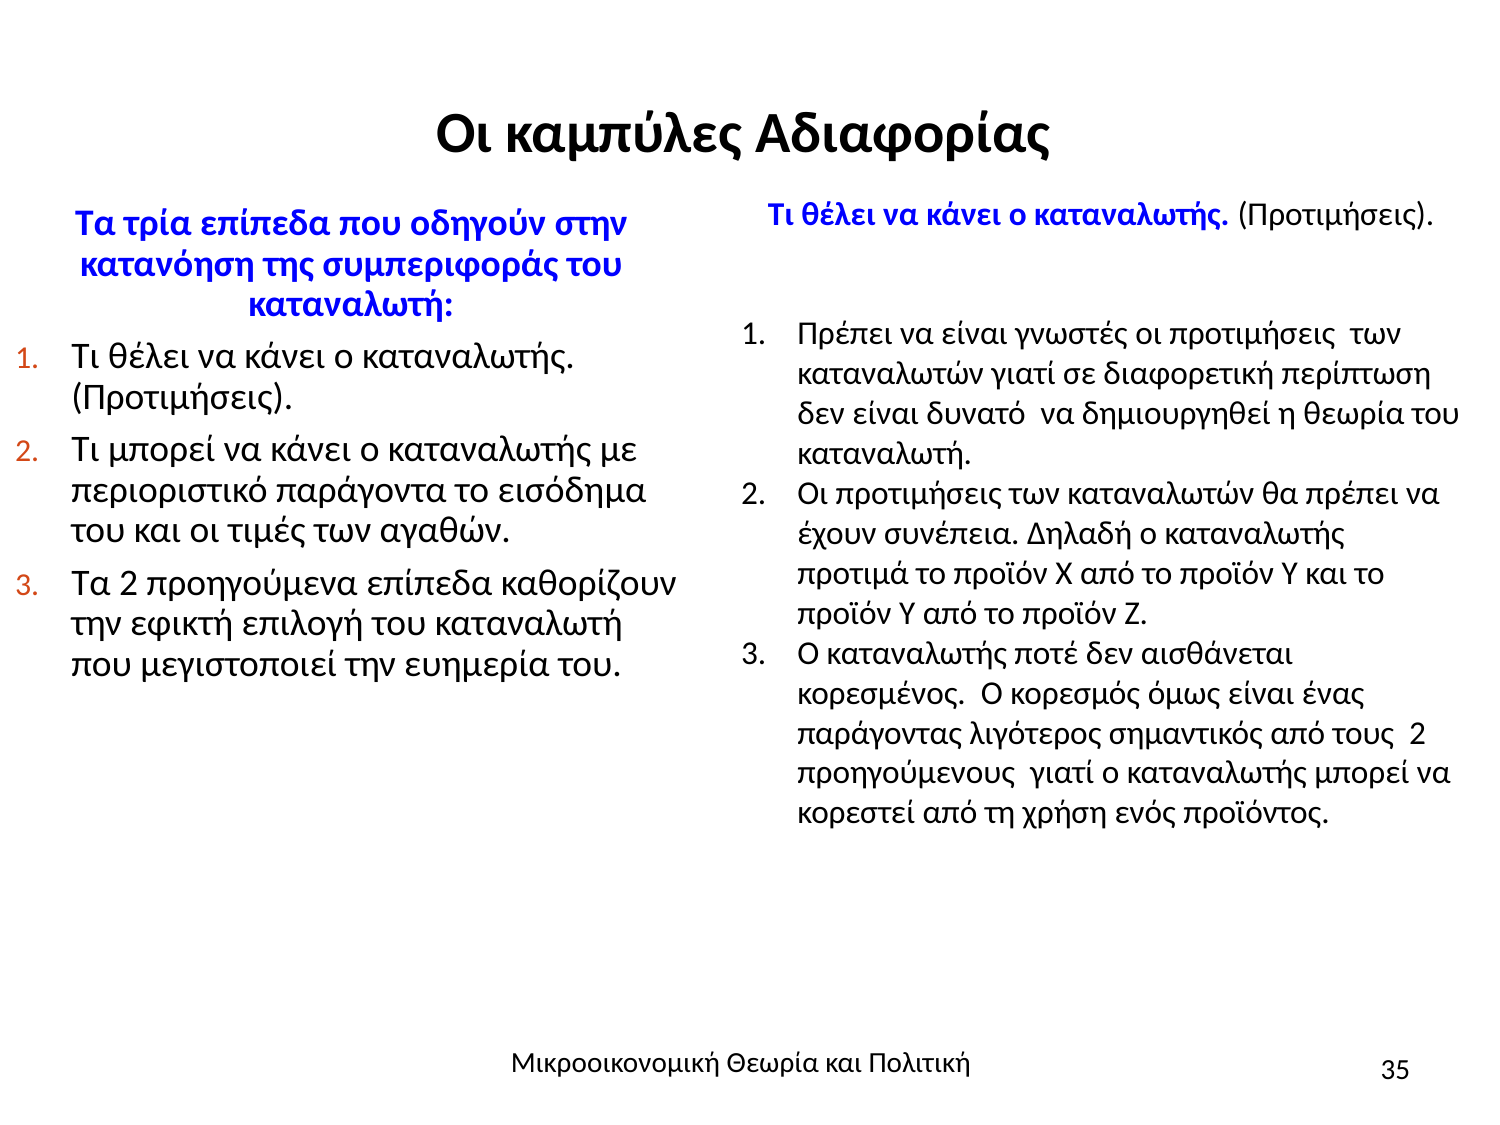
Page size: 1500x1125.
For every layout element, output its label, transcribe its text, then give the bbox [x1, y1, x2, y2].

title Οι καμπύλες Αδιαφορίας [75, 52, 1425, 207]
text_box Μικροοικονομική Θεωρία και Πολιτική [703, 1035, 1091, 1119]
text_box 35 [1074, 1042, 1425, 1103]
text_box Τι θέλει να κάνει ο καταναλωτής. (Προτιμήσεις). Πρέπει να είναι γνωστές οι προτιμήσεις των καταναλωτών γιατί σε διαφορετική περίπτωση δεν είναι δυνατό να δημιουργηθεί η θεωρία του καταναλωτή. Οι προτιμήσεις των καταναλωτών θα πρέπει να έχουν συνέπεια. Δηλαδή ο καταναλωτής προτιμά το προϊόν Χ από το προϊόν Υ και το προϊόν Υ από το προϊόν Ζ. Ο καταναλωτής ποτέ δεν αισθάνεται κορεσμένος. Ο κορεσμός όμως είναι ένας παράγοντας λιγότερος σημαντικός από τους 2 προηγούμενους γιατί ο καταναλωτής μπορεί να κορεστεί από τη χρήση ενός προϊόντος. [726, 184, 1477, 878]
text_box Τα τρία επίπεδα που οδηγούν στην κατανόηση της συμπεριφοράς του καταναλωτή: Τι θέλει να κάνει ο καταναλωτής. (Προτιμήσεις). Τι μπορεί να κάνει ο καταναλωτής με περιοριστικό παράγοντα το εισόδημα του και οι τιμές των αγαθών. Τα 2 προηγούμενα επίπεδα καθορίζουν την εφικτή επιλογή του καταναλωτή που μεγιστοποιεί την ευημερία του. [0, 195, 703, 1125]
